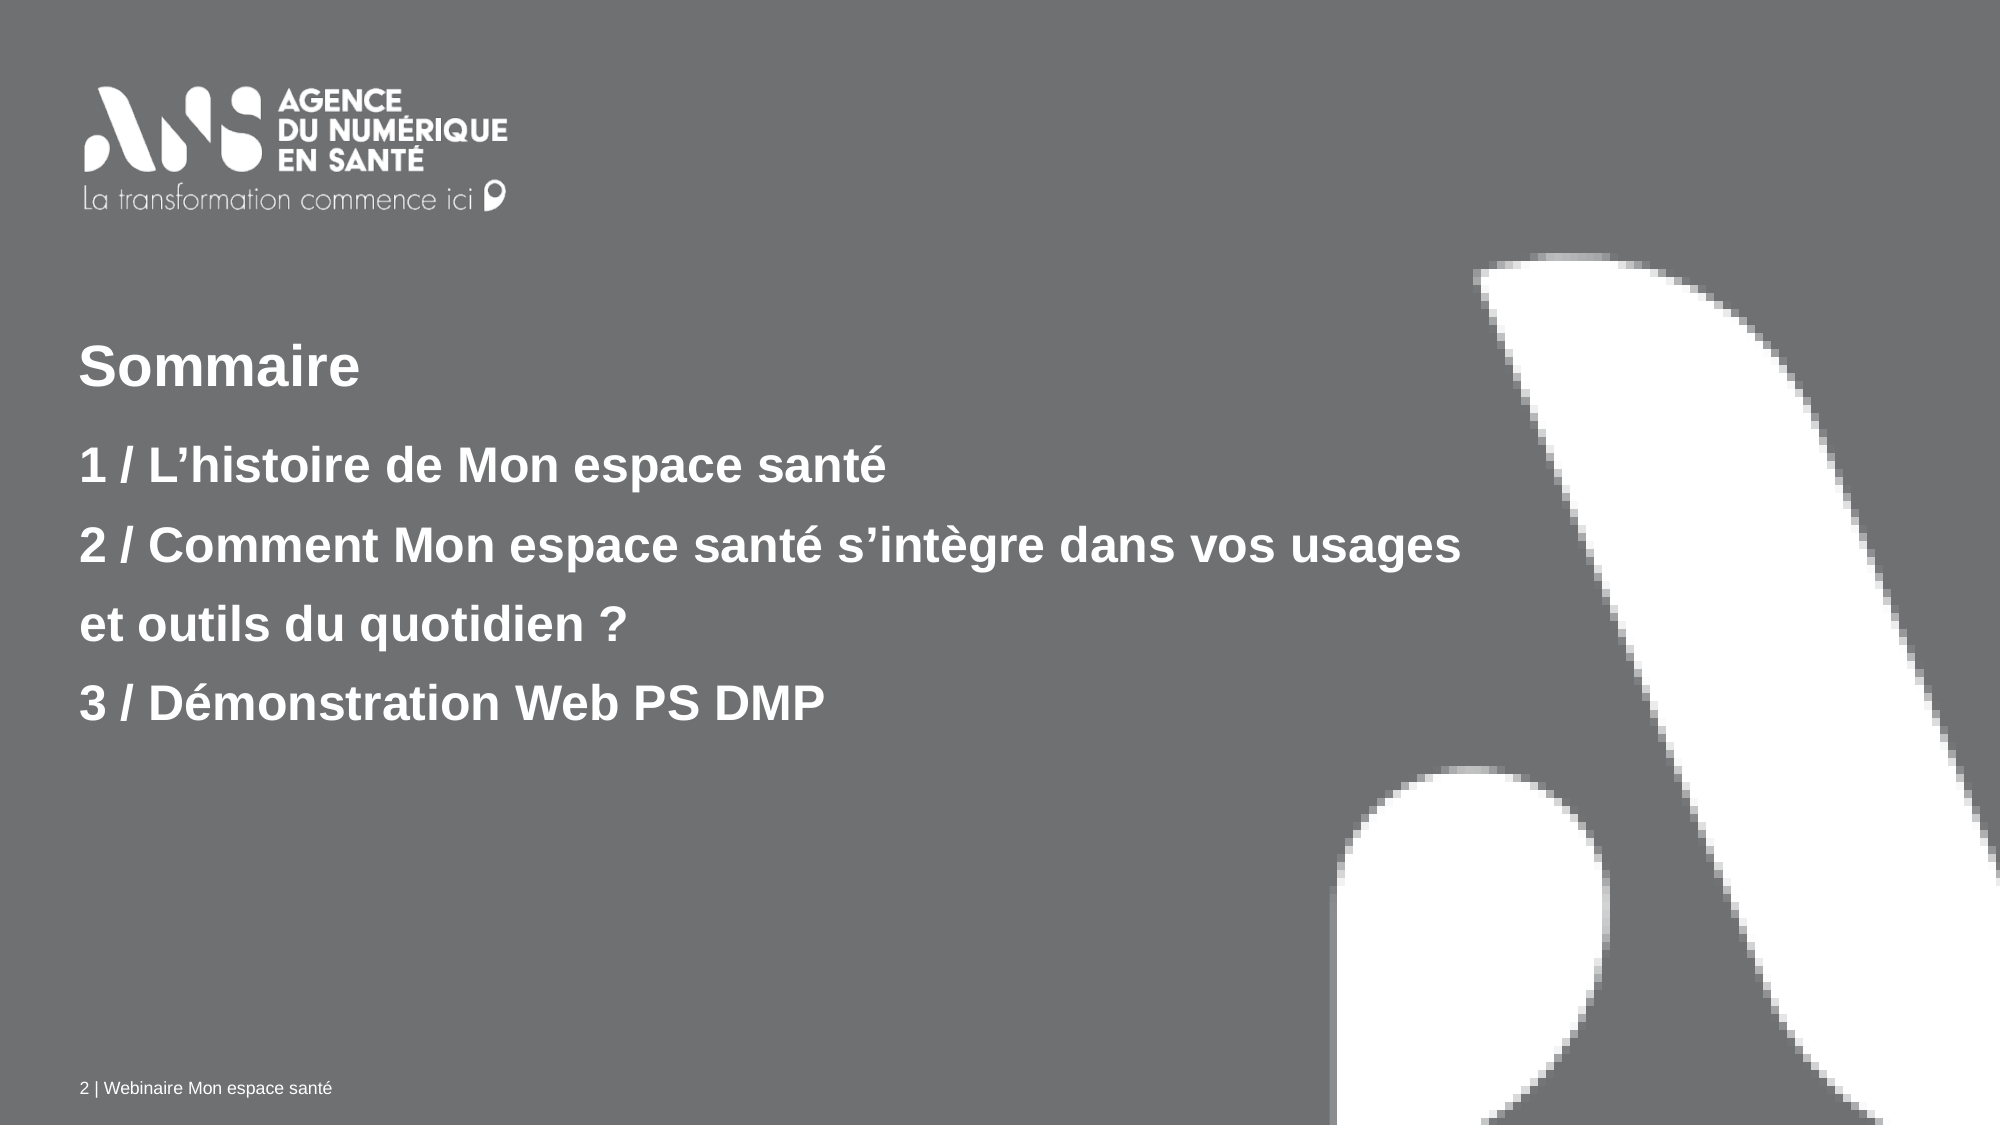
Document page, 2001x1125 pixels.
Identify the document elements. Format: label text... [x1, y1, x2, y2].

title Sommaire [78, 333, 391, 402]
list 1 / L’histoire de Mon espace santé 2 / Comment Mon espace santé s’intègre dans vos usages et outils du quotidien ? 3 / Démonstration Web PS DMP [79, 434, 1571, 992]
